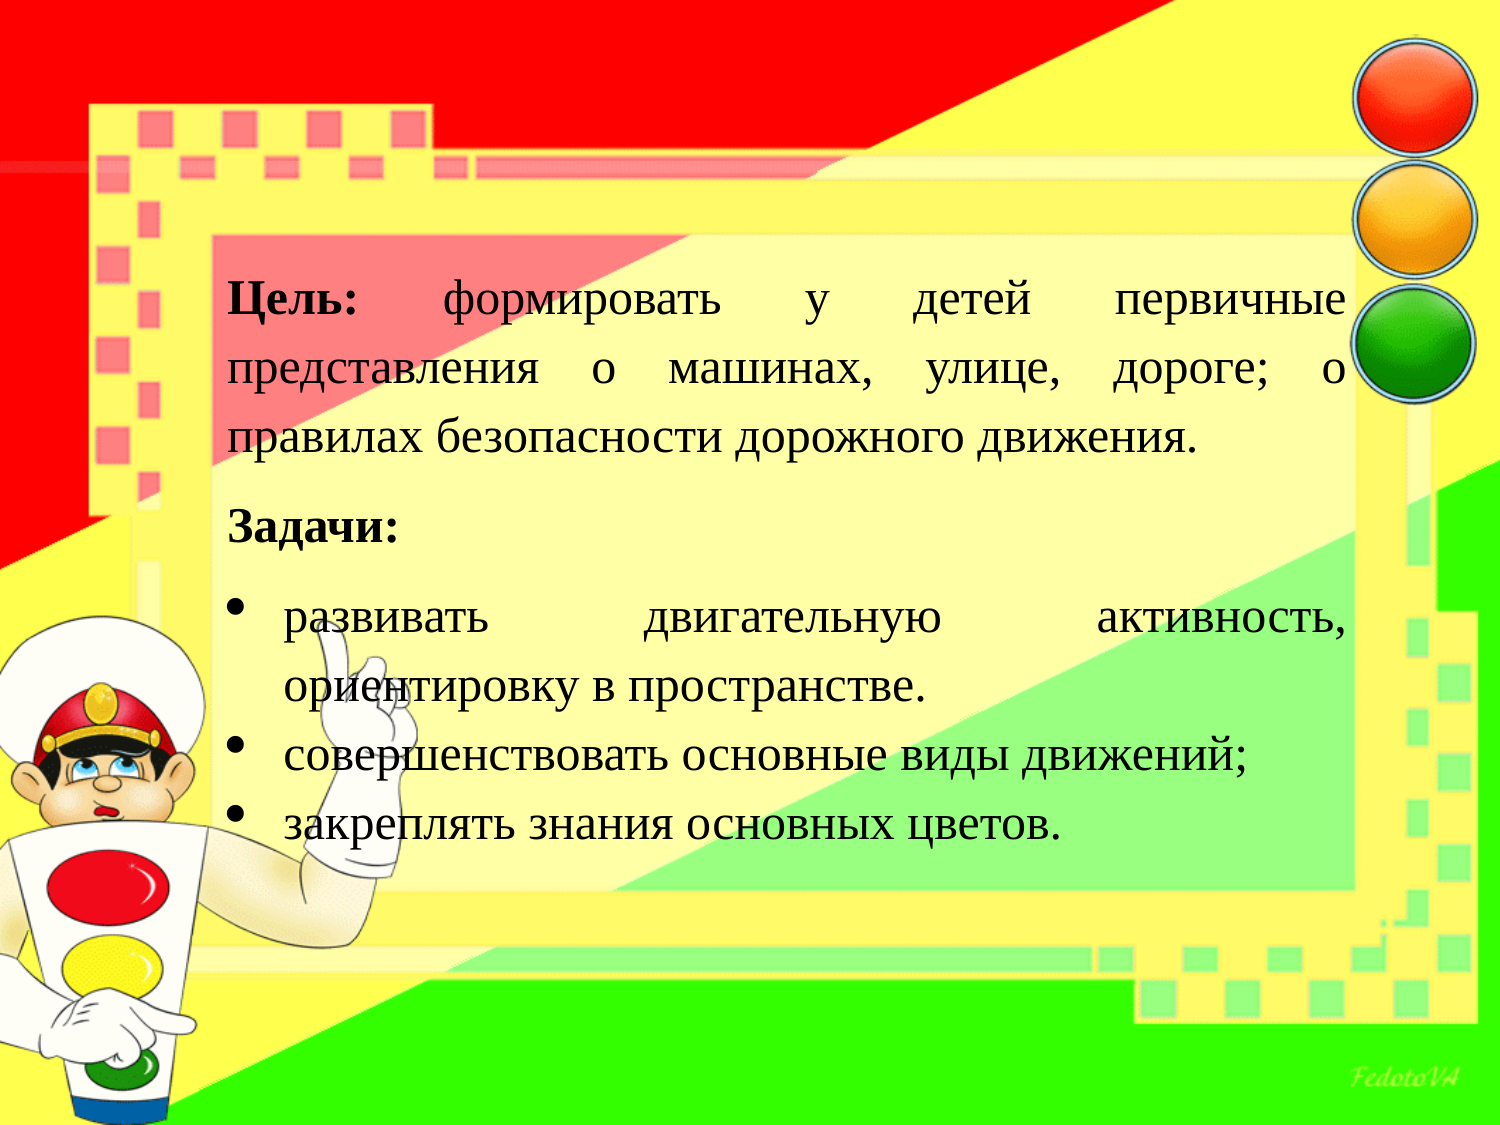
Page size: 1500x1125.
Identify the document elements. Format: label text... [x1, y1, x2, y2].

text_box Цель: формировать у детей первичные представления о машинах, улице, дороге; о правилах безопасности дорожного движения. Задачи: развивать двигательную активность, ориентировку в пространстве. совершенствовать основные виды движений; закреплять знания основных цветов. [212, 248, 1362, 857]
picture [0, 0, 1500, 1125]
